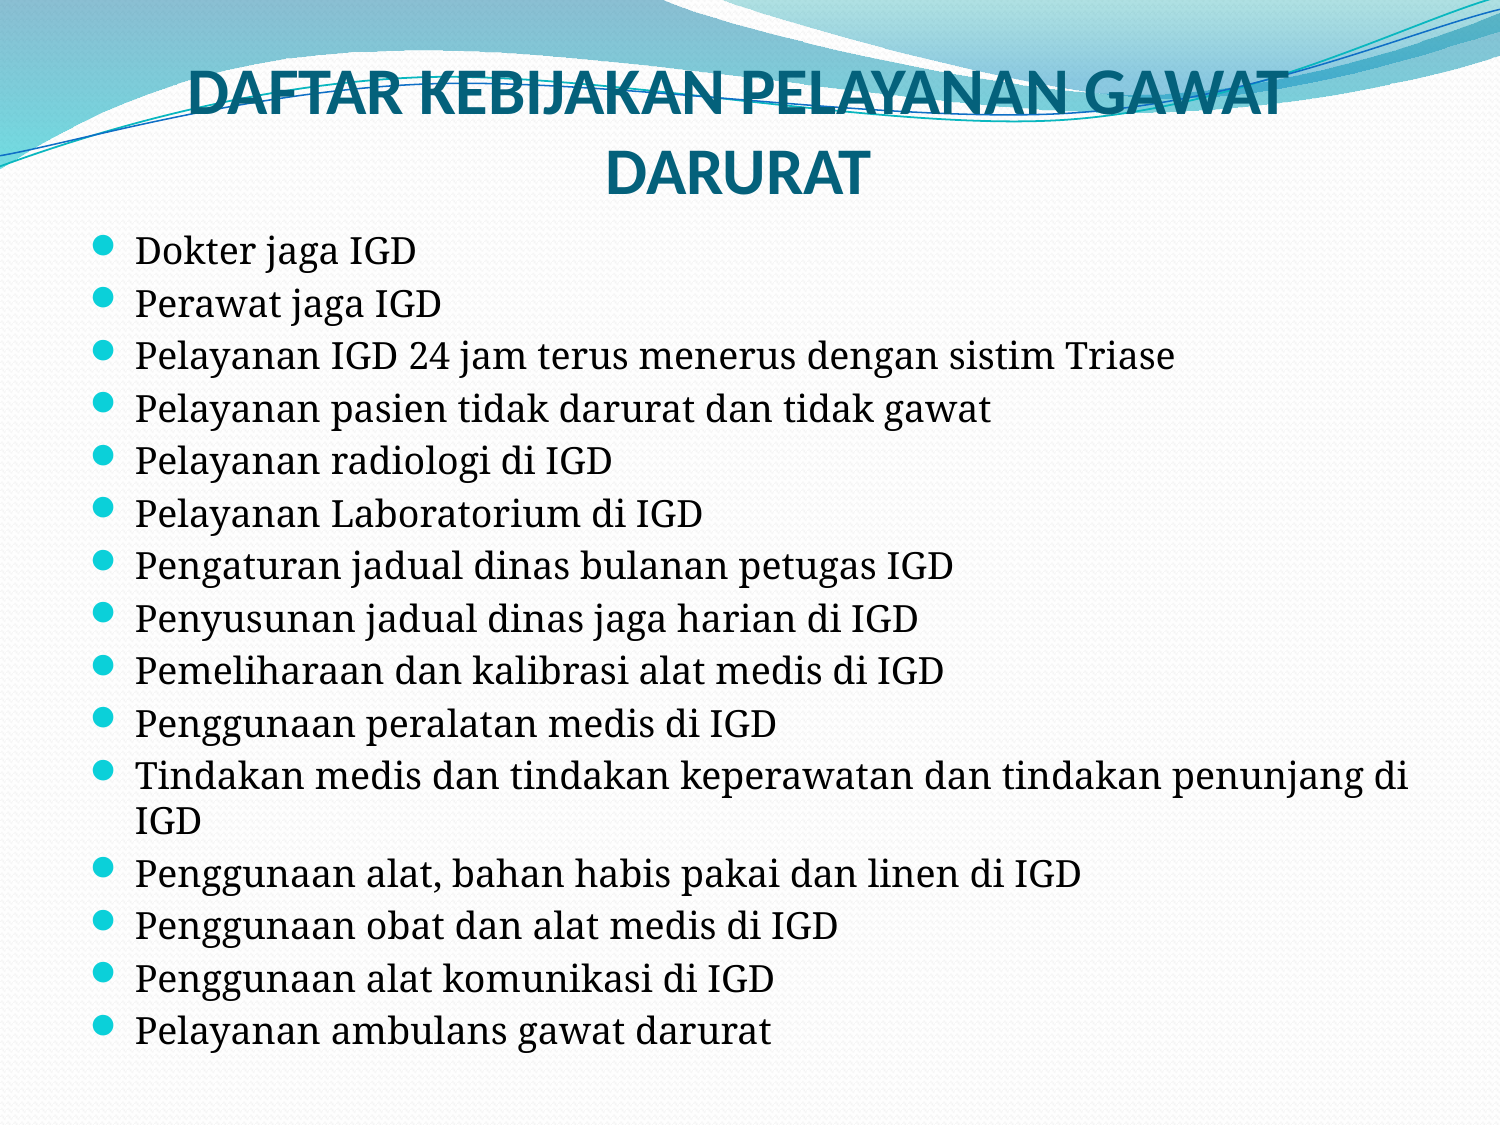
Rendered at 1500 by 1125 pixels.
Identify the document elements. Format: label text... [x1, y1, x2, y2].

title DAFTAR KEBIJAKAN PELAYANAN GAWAT DARURAT [53, 78, 1425, 209]
list Dokter jaga IGD Perawat jaga IGD Pelayanan IGD 24 jam terus menerus dengan sistim Triase Pelayanan pasien tidak darurat dan tidak gawat Pelayanan radiologi di IGD Pelayanan Laboratorium di IGD Pengaturan jadual dinas bulanan petugas IGD Penyusunan jadual dinas jaga harian di IGD Pemeliharaan dan kalibrasi alat medis di IGD Penggunaan peralatan medis di IGD Tindakan medis dan tindakan keperawatan dan tindakan penunjang di IGD Penggunaan alat, bahan habis pakai dan linen di IGD Penggunaan obat dan alat medis di IGD Penggunaan alat komunikasi di IGD Pelayanan ambulans gawat darurat [75, 219, 1425, 1038]
